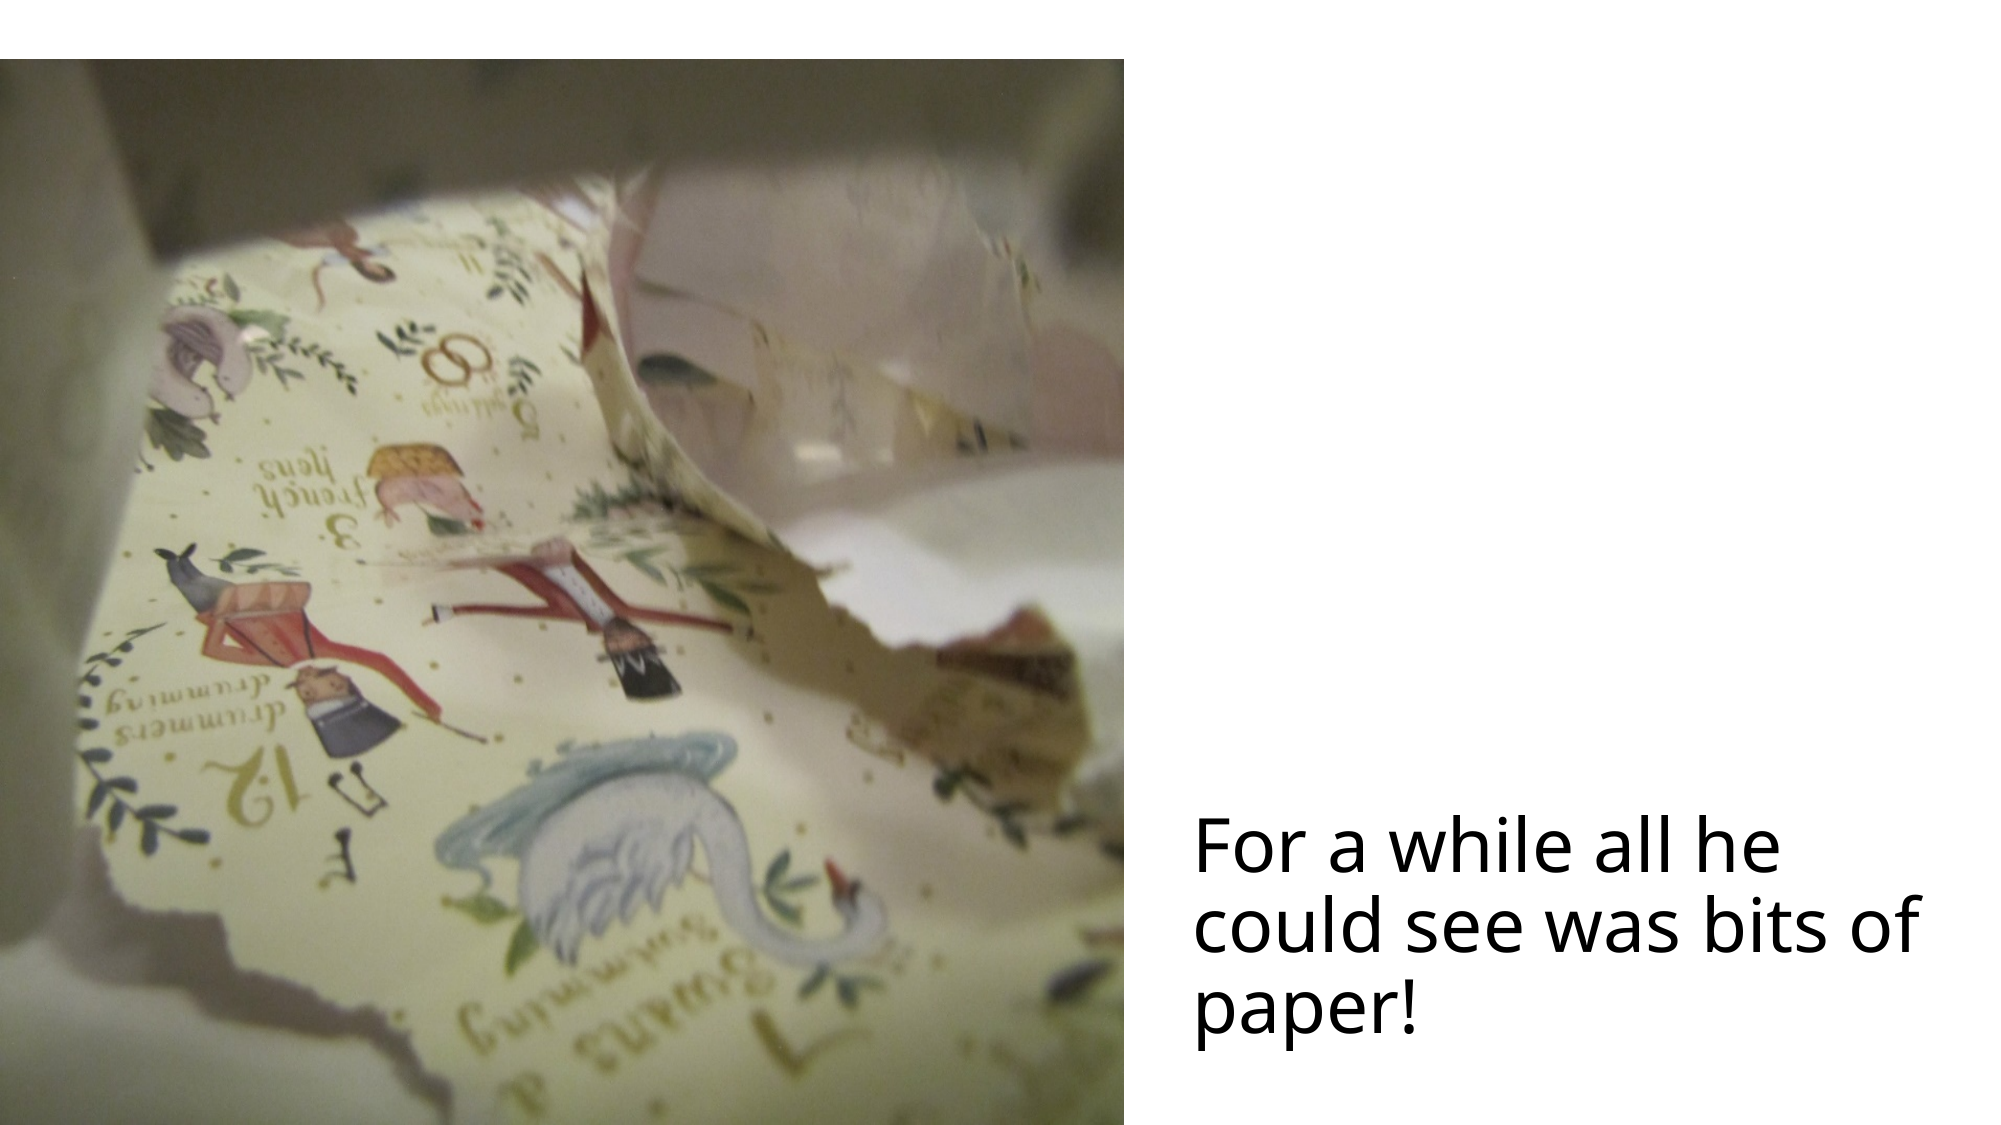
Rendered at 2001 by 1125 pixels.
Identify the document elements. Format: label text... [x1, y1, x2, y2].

title For a while all he could see was bits of paper! [1177, 59, 1939, 1069]
picture [0, 59, 1124, 1125]
